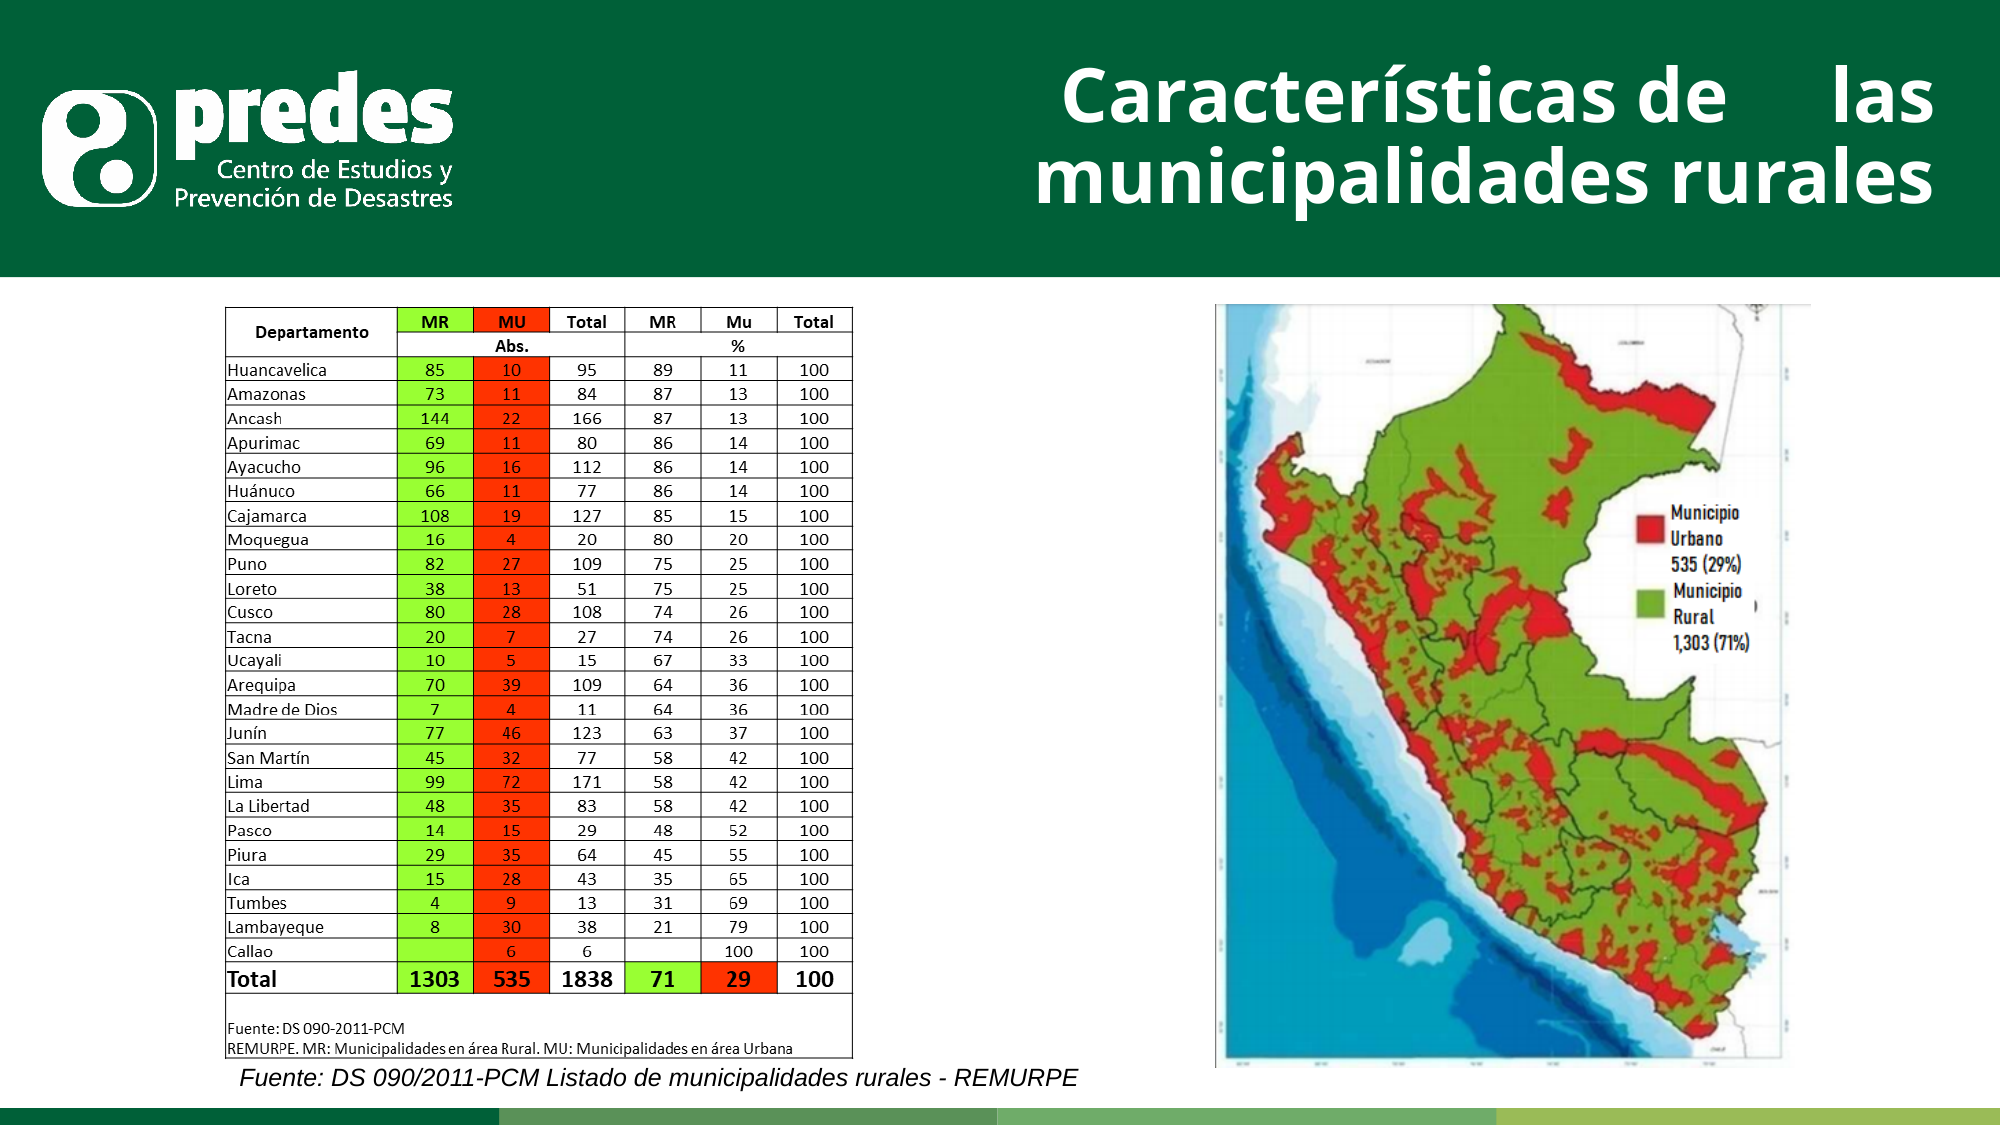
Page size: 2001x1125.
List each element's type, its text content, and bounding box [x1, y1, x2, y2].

text_box Fuente: DS 090/2011-PCM Listado de municipalidades rurales - REMURPE [224, 1054, 1513, 1099]
picture [1215, 304, 1811, 1068]
picture [42, 70, 453, 207]
picture [224, 303, 869, 1068]
title Características de las municipalidades rurales [494, 29, 1951, 248]
